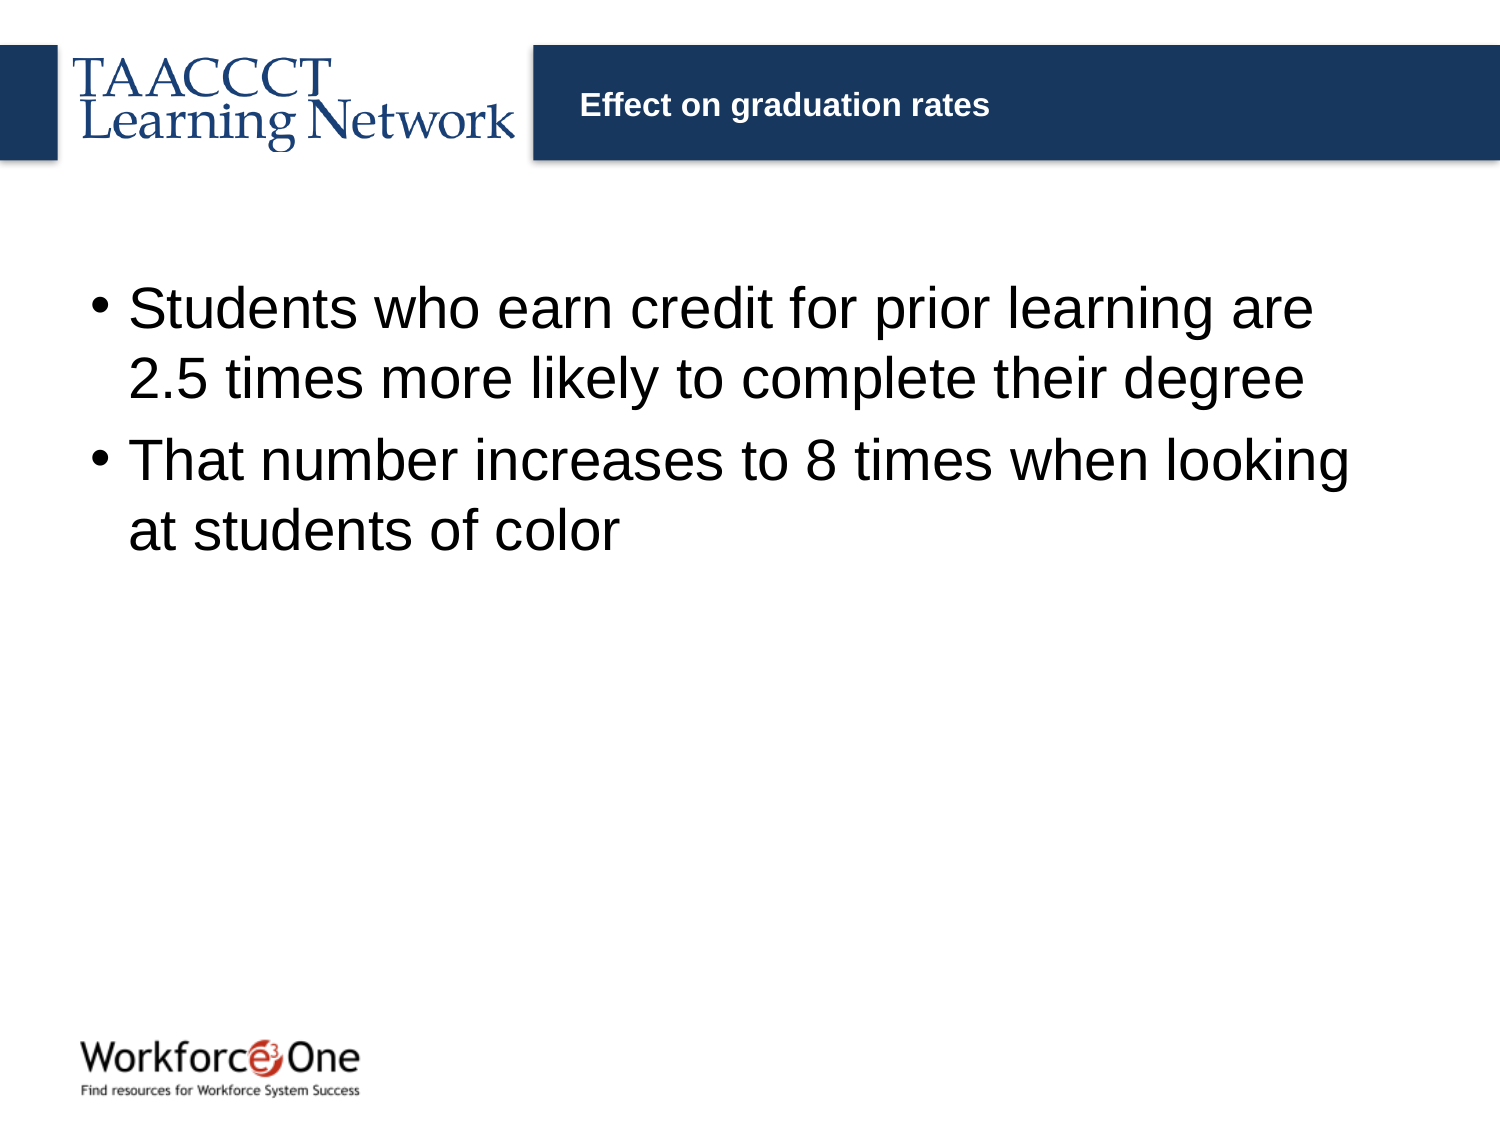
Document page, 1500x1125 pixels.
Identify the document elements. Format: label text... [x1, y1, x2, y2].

list Students who earn credit for prior learning are 2.5 times more likely to complete their degree That number increases to 8 times when looking at students of color [75, 262, 1425, 1005]
picture [57, 989, 384, 1125]
title Effect on graduation rates [564, 45, 1425, 161]
